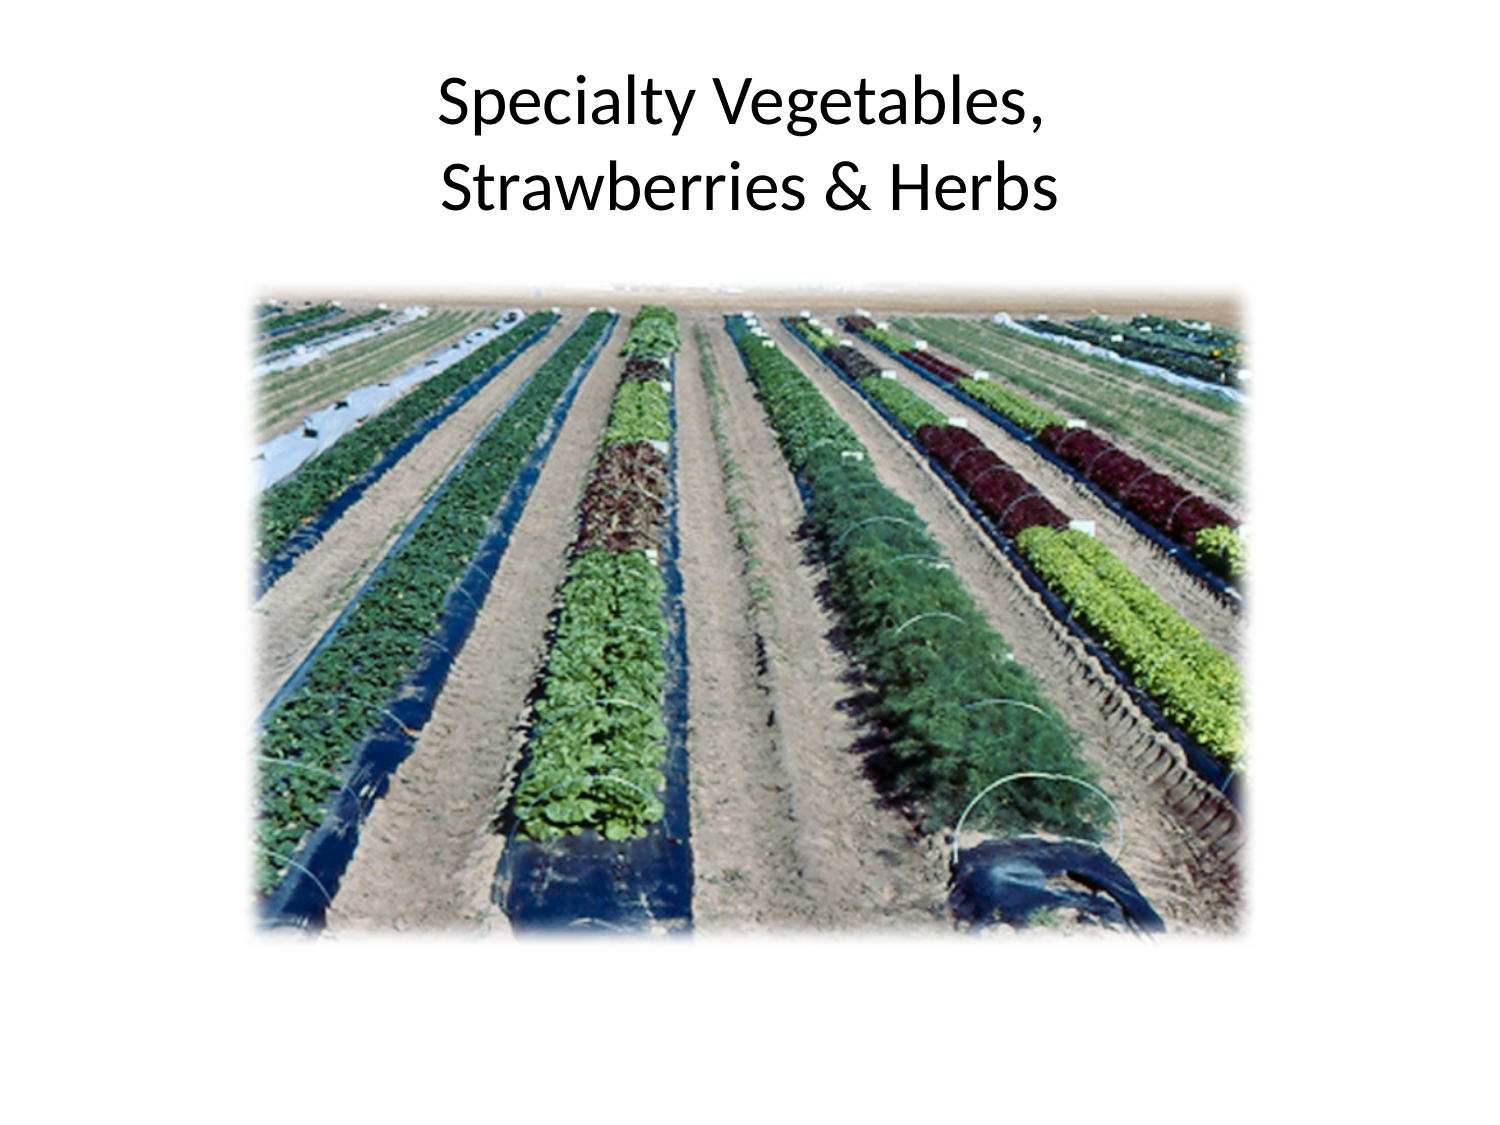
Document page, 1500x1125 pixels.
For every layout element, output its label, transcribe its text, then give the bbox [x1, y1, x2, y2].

title Specialty Vegetables, Strawberries & Herbs [0, 45, 1500, 233]
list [241, 279, 1258, 949]
